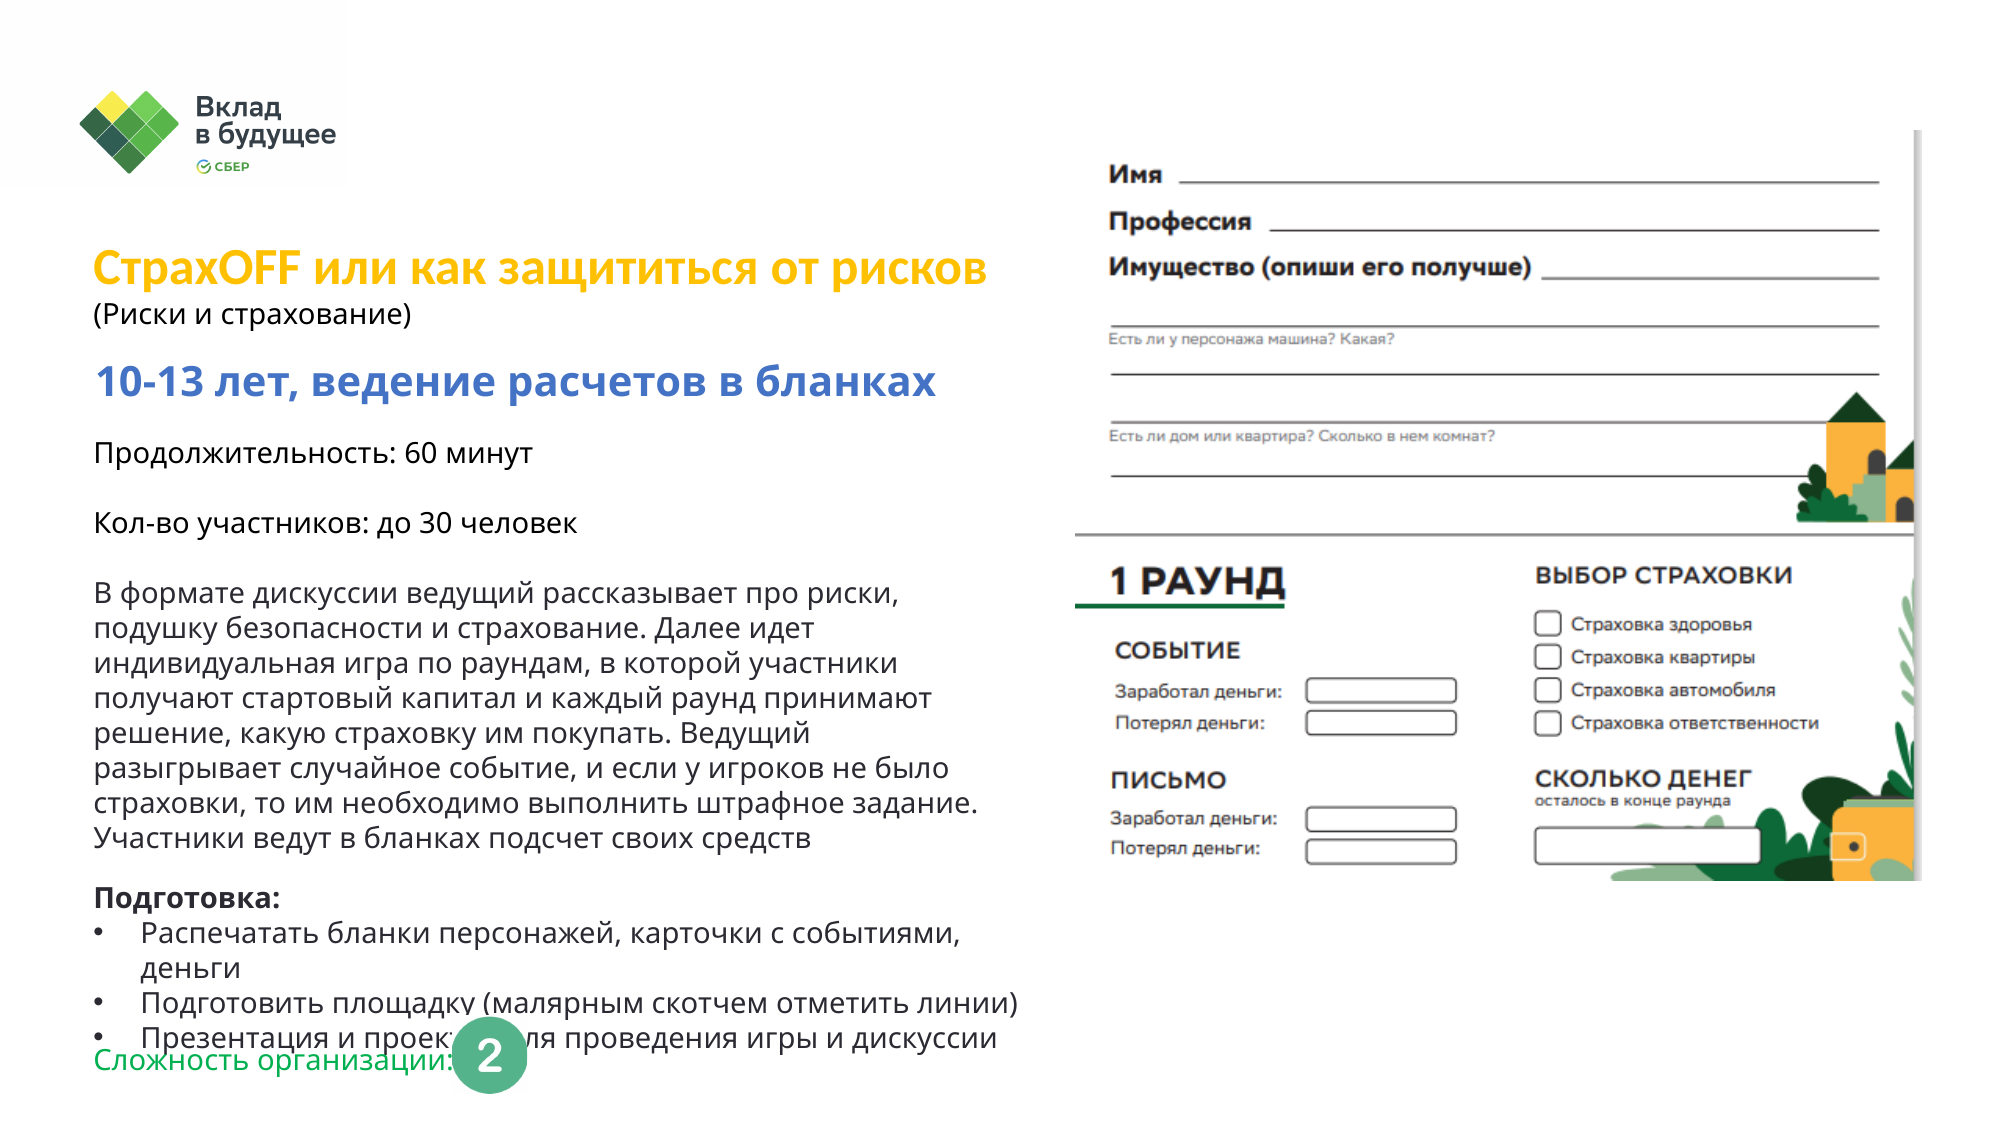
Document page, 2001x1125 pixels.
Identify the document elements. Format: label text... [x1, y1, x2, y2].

picture [0, 0, 347, 188]
picture [452, 1013, 528, 1094]
picture [1075, 130, 1922, 881]
text_box Сложность организации: [528, 1034, 1171, 1084]
text_box СтрахOFF или как защититься от рисков (Риски и страхование) Продолжительность: 60 минут Кол-во участников: до 30 человек В формате дискуссии ведущий рассказывает про риски, подушку безопасности и страхование. Далее идет индивидуальная игра по раундам, в которой участники получают стартовый капитал и каждый раунд принимают решение, какую страховку им покупать. Ведущий разыгрывает случайное событие, и если у игроков не было страховки, то им необходимо выполнить штрафное задание. Участники ведут в бланках подсчет своих средств [78, 225, 1014, 871]
text_box Сложность организации: [78, 1034, 452, 1084]
text_box 10-13 лет, ведение расчетов в бланках [94, 311, 1063, 405]
text_box Подготовка: Распечатать бланки персонажей, карточки с событиями, деньги Подготовить площадку (малярным скотчем отметить линии) Презентация и проектор для проведения игры и дискуссии [78, 871, 1079, 1034]
